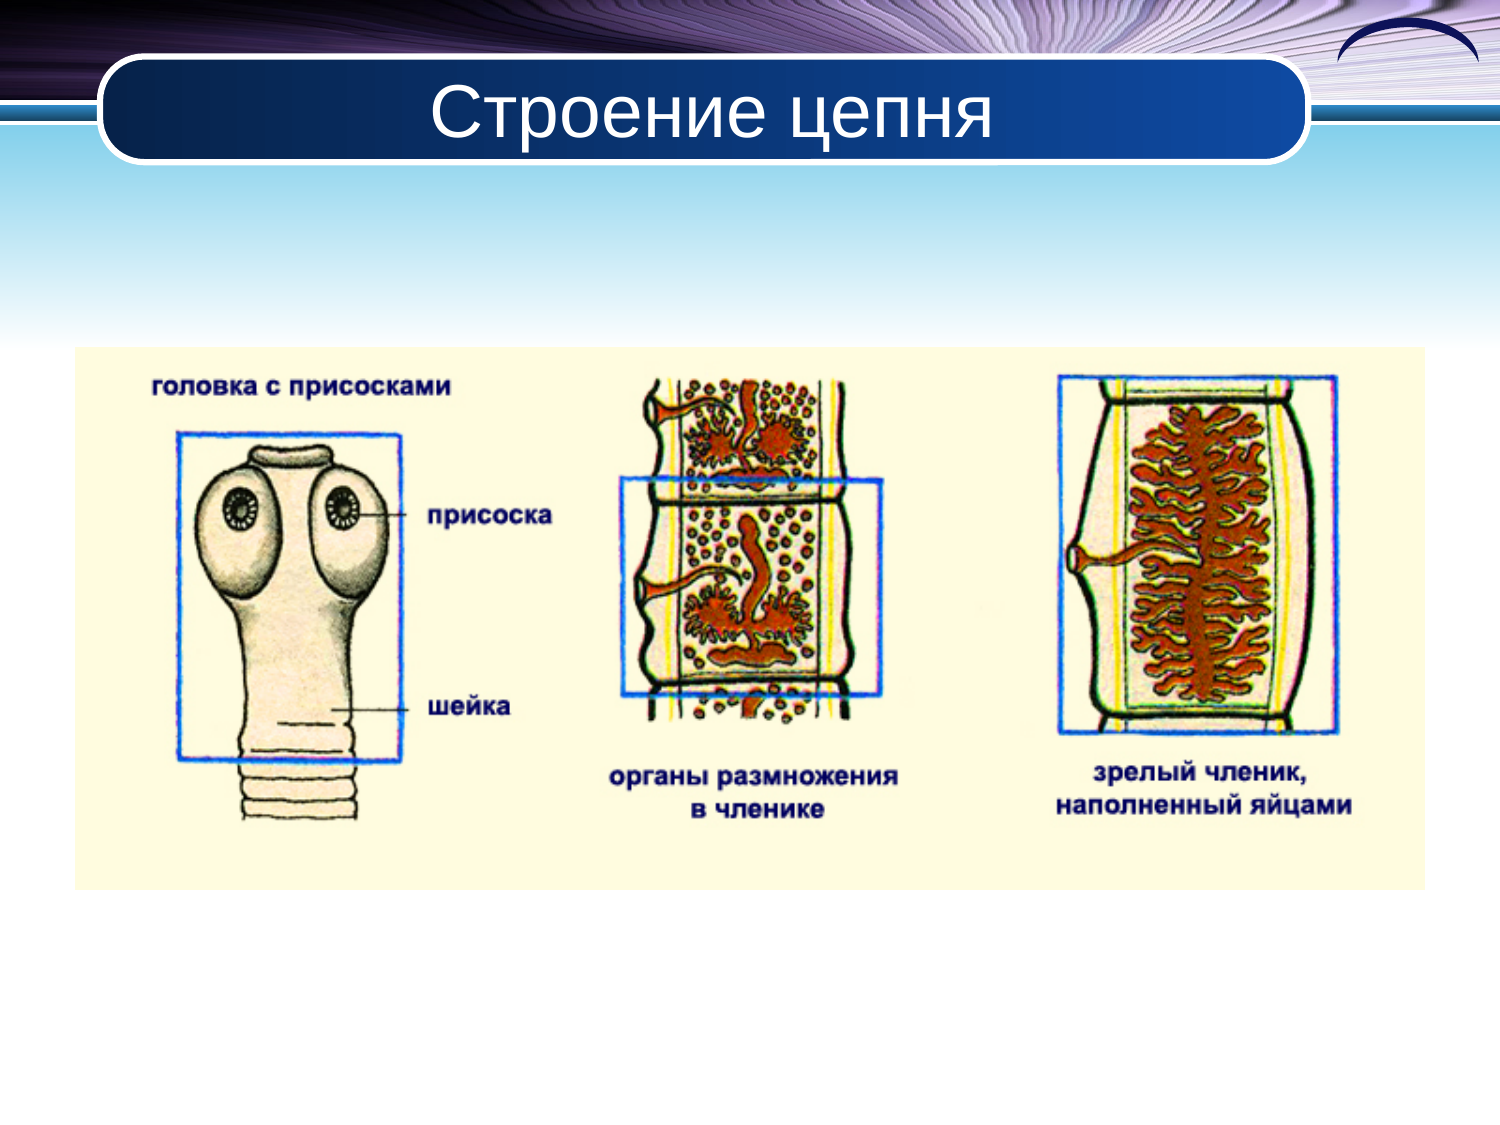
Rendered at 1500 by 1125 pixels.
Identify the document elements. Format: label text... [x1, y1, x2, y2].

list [74, 347, 1426, 890]
picture [0, 0, 1500, 100]
title Строение цепня [137, 61, 1288, 155]
